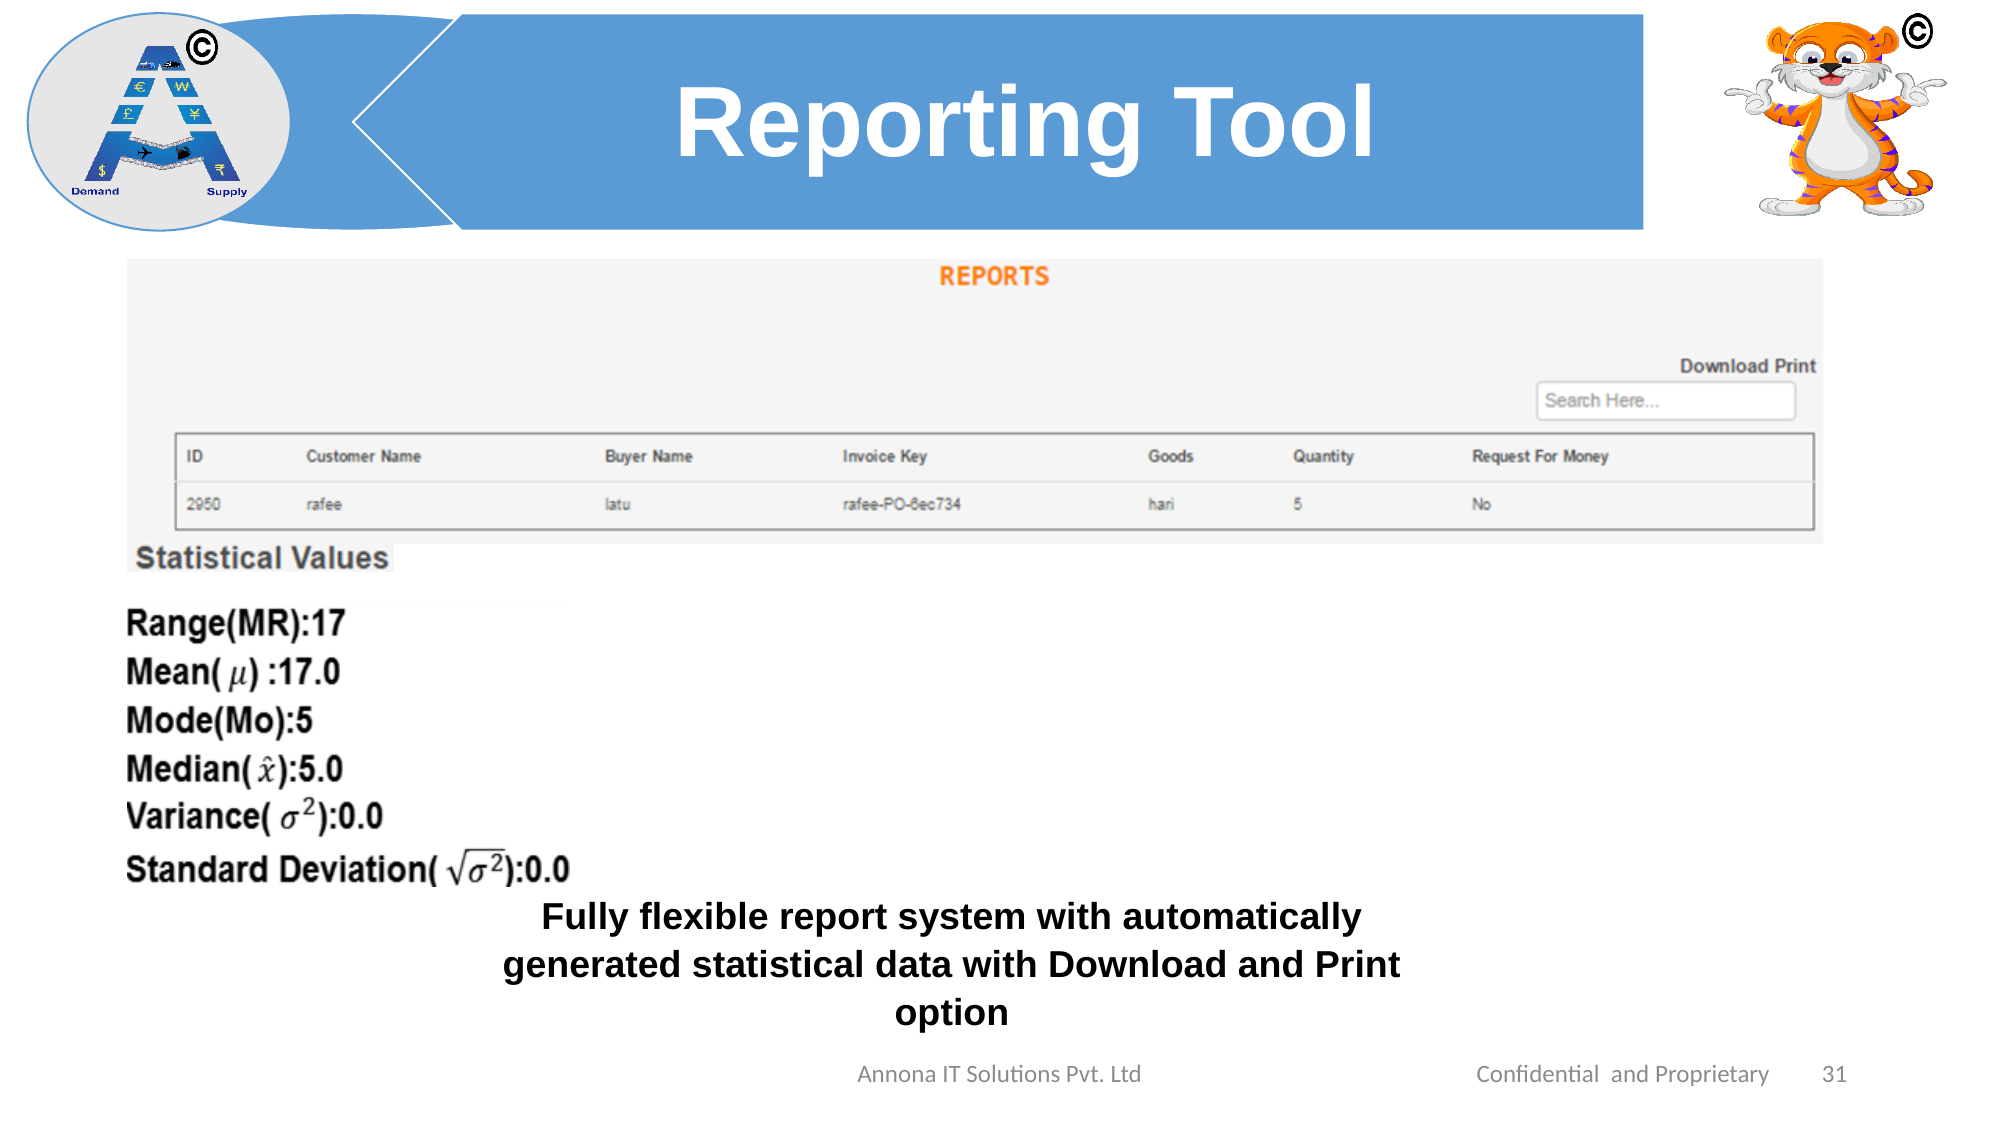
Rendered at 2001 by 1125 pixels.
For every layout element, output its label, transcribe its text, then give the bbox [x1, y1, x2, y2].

text_box Fully flexible report system with automatically generated statistical data with Download and Print option [452, 881, 1453, 1041]
slide_number Confidential and Proprietary 31 [1412, 1042, 1863, 1103]
picture [1700, 13, 1970, 224]
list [71, 46, 247, 197]
picture [127, 259, 1825, 572]
footer Annona IT Solutions Pvt. Ltd [662, 1042, 1338, 1103]
picture [127, 606, 570, 887]
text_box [27, 13, 1970, 231]
picture [186, 29, 218, 65]
